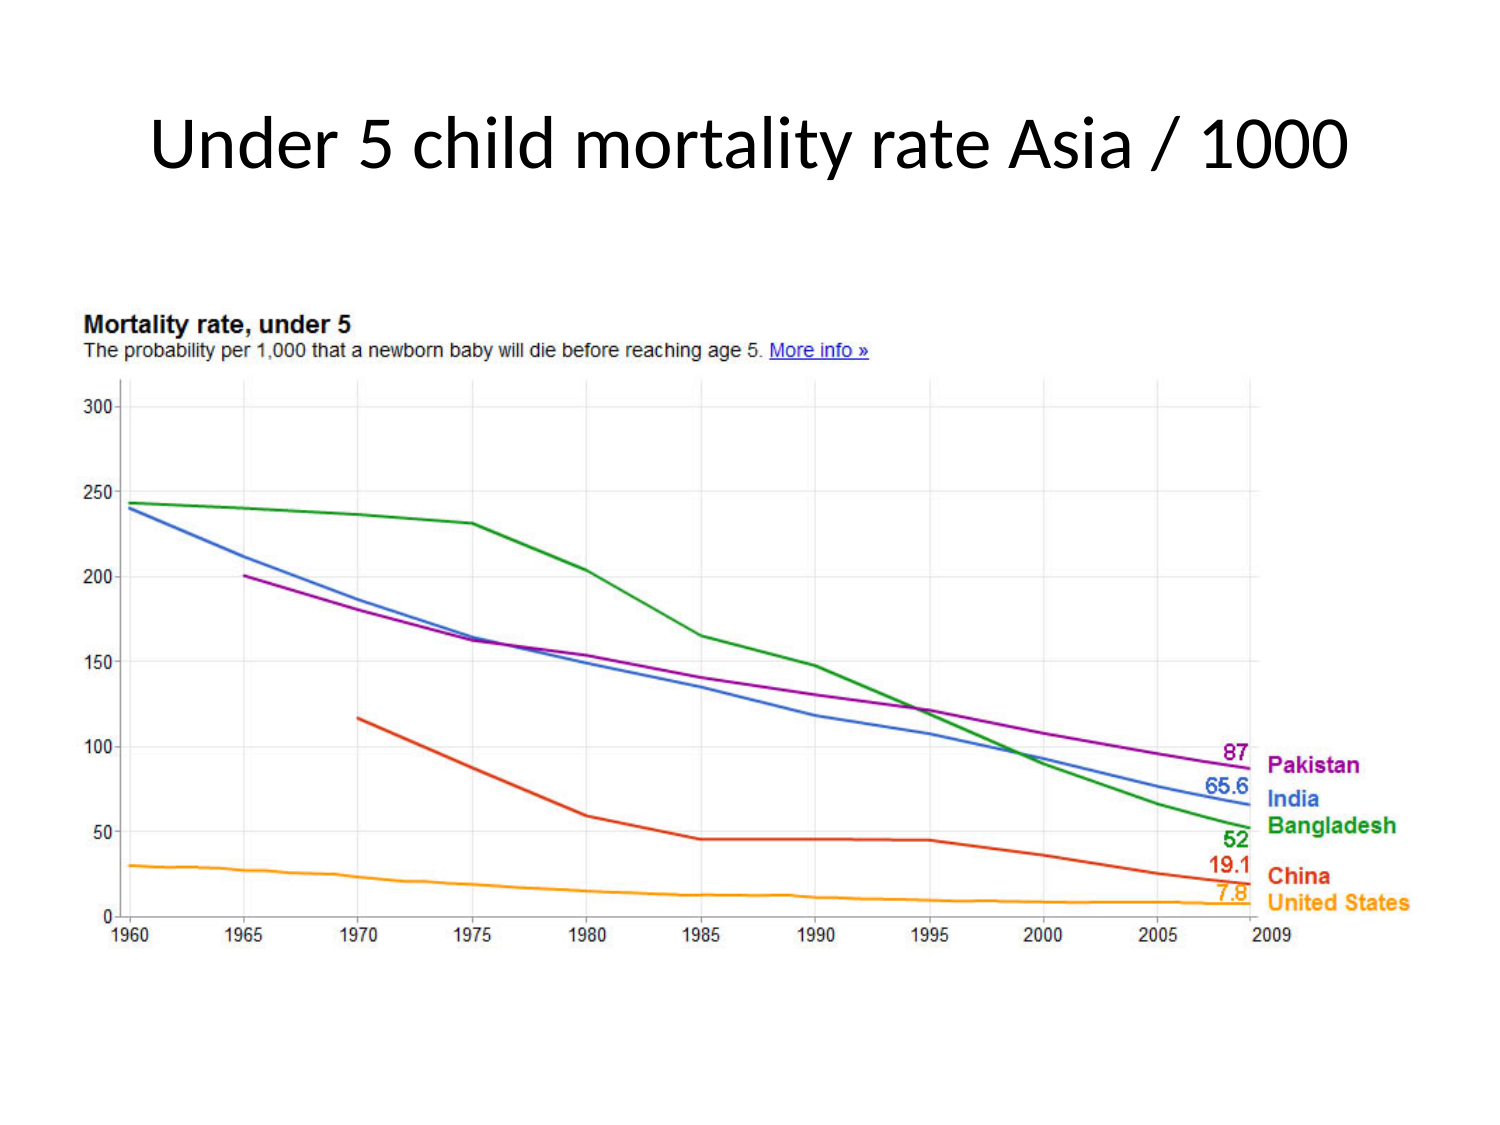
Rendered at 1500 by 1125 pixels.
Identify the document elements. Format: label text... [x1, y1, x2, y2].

title Under 5 child mortality rate Asia / 1000 [75, 45, 1425, 233]
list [74, 307, 1426, 960]
